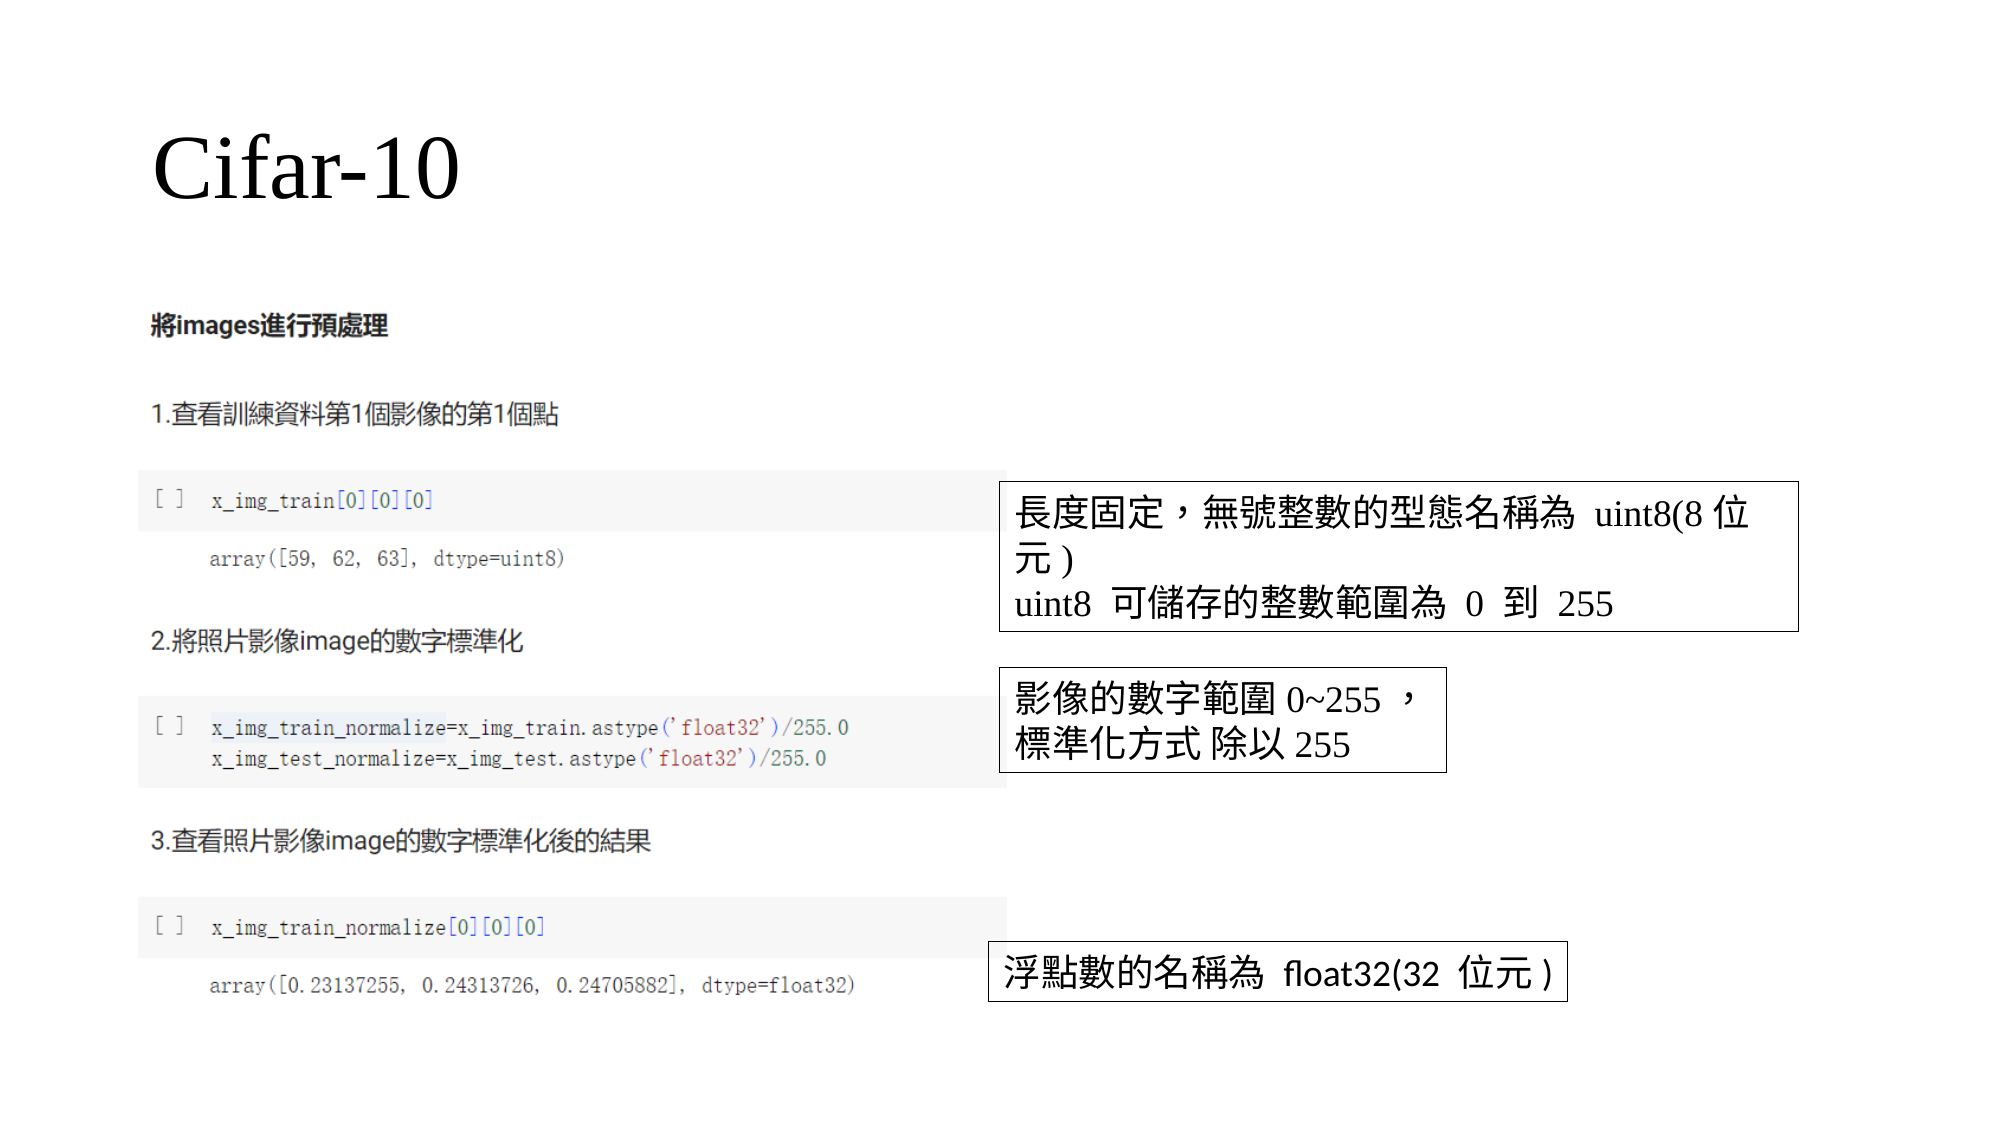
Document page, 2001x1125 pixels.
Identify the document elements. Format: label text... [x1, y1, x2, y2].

title Cifar-10 [137, 59, 1863, 278]
text_box 影像的數字範圍0~255，標準化方式 除以255 [1007, 667, 1447, 773]
text_box 浮點數的名稱為 float32(32 位元) [1007, 941, 1568, 1002]
text_box 長度固定，無號整數的型態名稱為 uint8(8位元) uint8 可儲存的整數範圍為 0 到 255 [1007, 481, 1799, 632]
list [137, 294, 1007, 1008]
